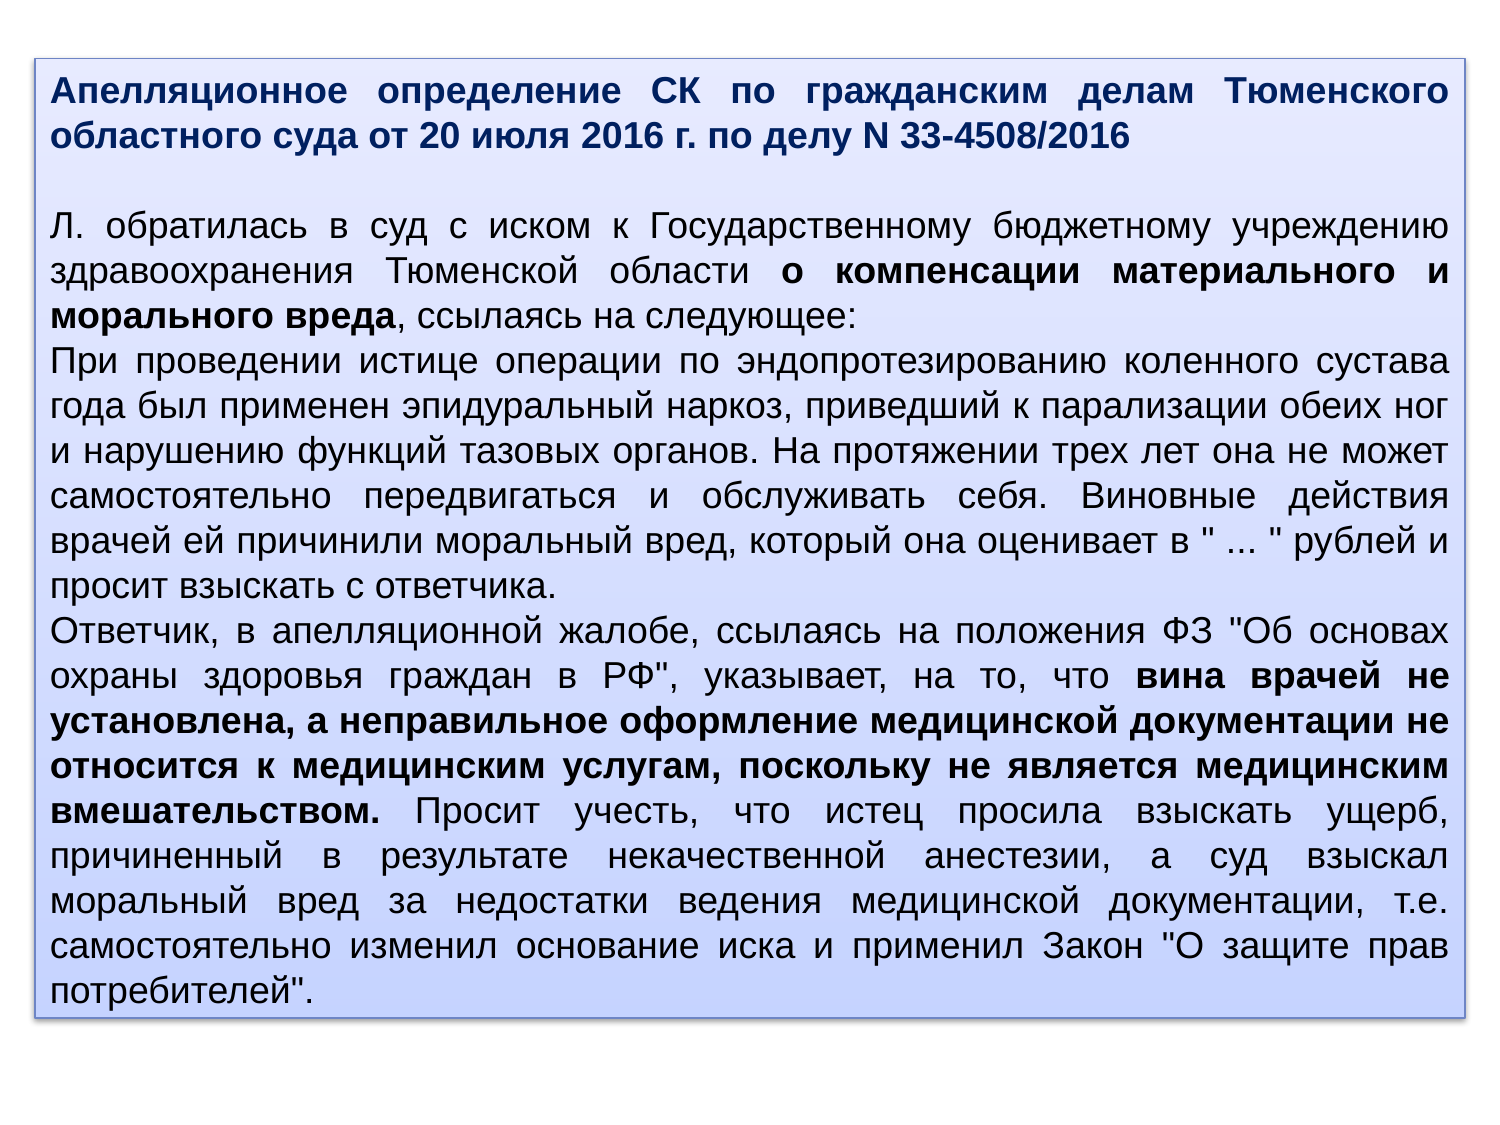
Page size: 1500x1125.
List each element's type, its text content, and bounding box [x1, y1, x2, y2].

text_box Апелляционное определение СК по гражданским делам Тюменского областного суда от 20 июля 2016 г. по делу N 33-4508/2016 Л. обратилась в суд с иском к Государственному бюджетному учреждению здравоохранения Тюменской области о компенсации материального и морального вреда, ссылаясь на следующее: При проведении истице операции по эндопротезированию коленного сустава года был применен эпидуральный наркоз, приведший к парализации обеих ног и нарушению функций тазовых органов. На протяжении трех лет она не может самостоятельно передвигаться и обслуживать себя. Виновные действия врачей ей причинили моральный вред, который она оценивает в " ... " рублей и просит взыскать с ответчика. Ответчик, в апелляционной жалобе, ссылаясь на положения ФЗ "Об основах охраны здоровья граждан в РФ", указывает, на то, что вина врачей не установлена, а неправильное оформление медицинской документации не относится к медицинским услугам, поскольку не является медицинским вмешательством. Просит учесть, что истец просила взыскать ущерб, причиненный в результате некачественной анестезии, а суд взыскал моральный вред за недостатки ведения медицинской документации, т.е. самостоятельно изменил основание иска и применил Закон "О защите прав потребителей". [34, 58, 1466, 1019]
